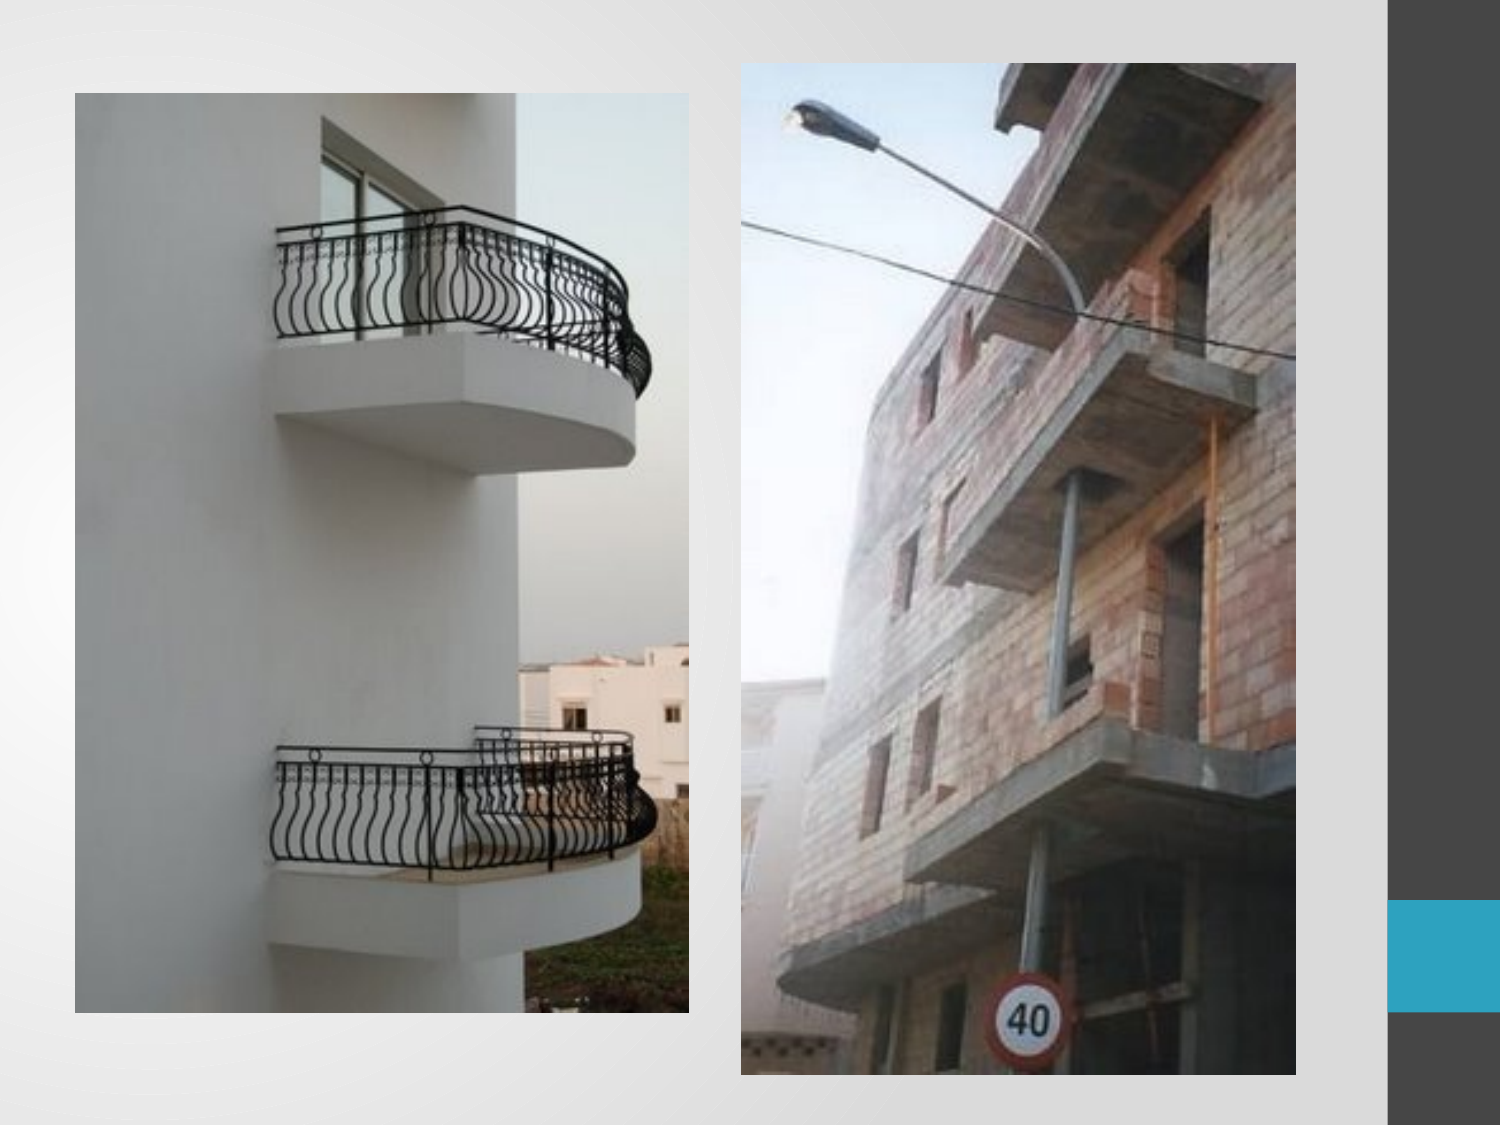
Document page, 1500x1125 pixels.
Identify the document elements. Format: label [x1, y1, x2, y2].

picture [740, 62, 1296, 1076]
picture [74, 93, 689, 1013]
